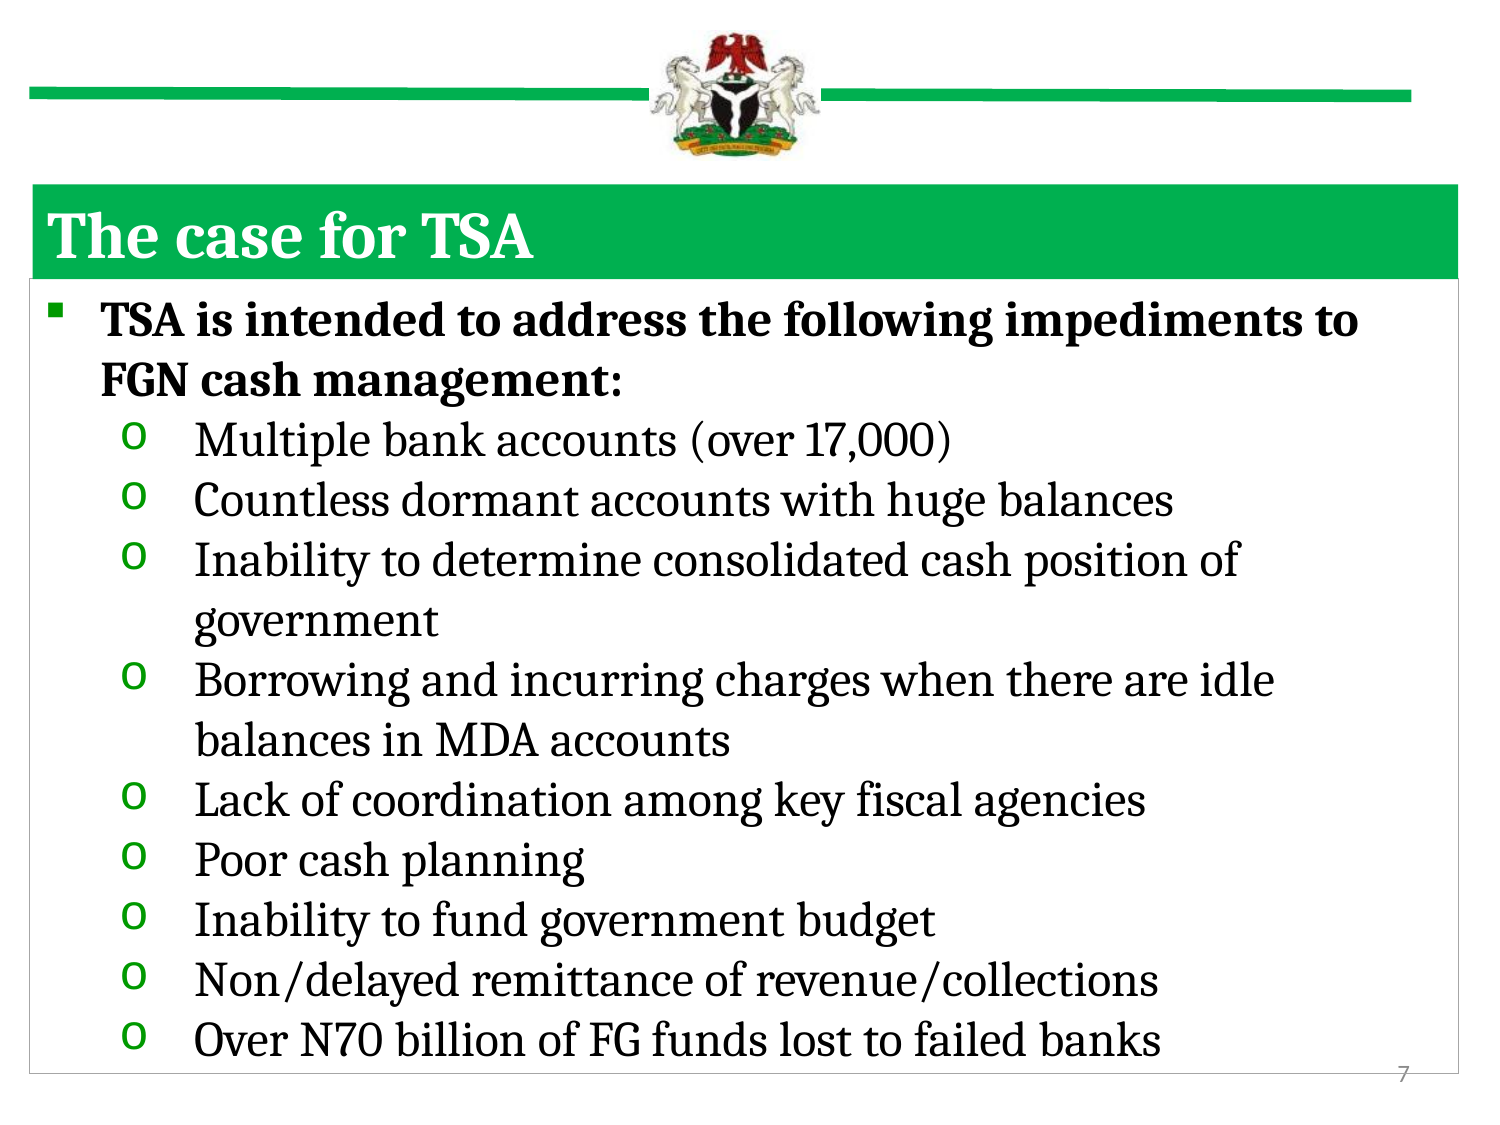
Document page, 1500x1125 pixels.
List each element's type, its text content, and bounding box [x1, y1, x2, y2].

text_box The case for TSA [32, 184, 1459, 280]
slide_number 7 [1074, 1042, 1425, 1103]
picture [649, 30, 822, 162]
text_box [826, 92, 1412, 97]
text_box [29, 92, 644, 97]
text_box TSA is intended to address the following impediments to FGN cash management: Multiple bank accounts (over 17,000) Countless dormant accounts with huge balances Inability to determine consolidated cash position of government Borrowing and incurring charges when there are idle balances in MDA accounts Lack of coordination among key fiscal agencies Poor cash planning Inability to fund government budget Non/delayed remittance of revenue/collections Over N70 billion of FG funds lost to failed banks [29, 278, 1459, 1074]
